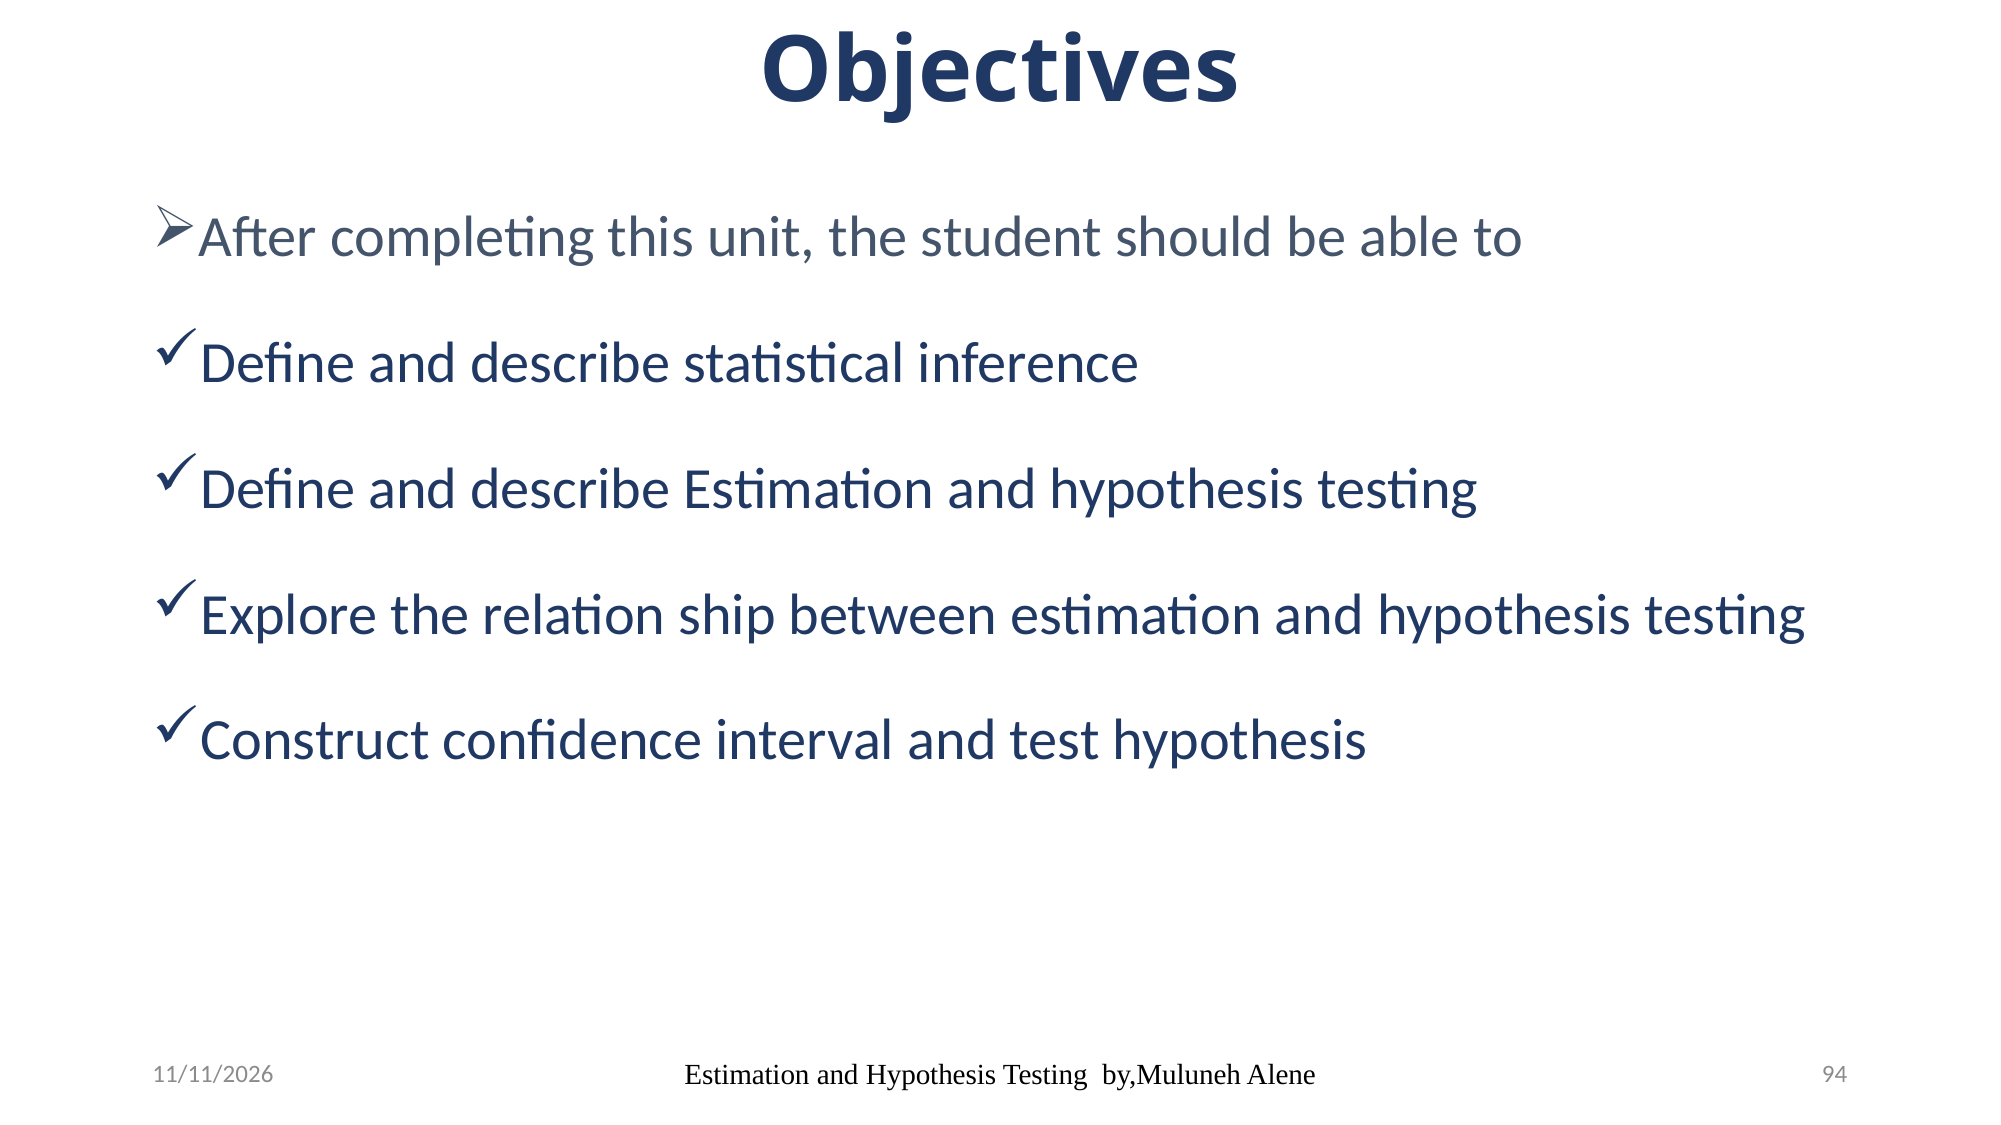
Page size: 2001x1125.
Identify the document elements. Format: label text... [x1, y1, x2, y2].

title Objectives [137, 0, 1863, 145]
slide_number 94 [1412, 1042, 1863, 1103]
list After completing this unit, the student should be able to Define and describe statistical inference Define and describe Estimation and hypothesis testing Explore the relation ship between estimation and hypothesis testing Construct confidence interval and test hypothesis [137, 198, 1863, 1014]
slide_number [137, 1042, 588, 1103]
footer Estimation and Hypothesis Testing by,Muluneh Alene [662, 1042, 1338, 1103]
